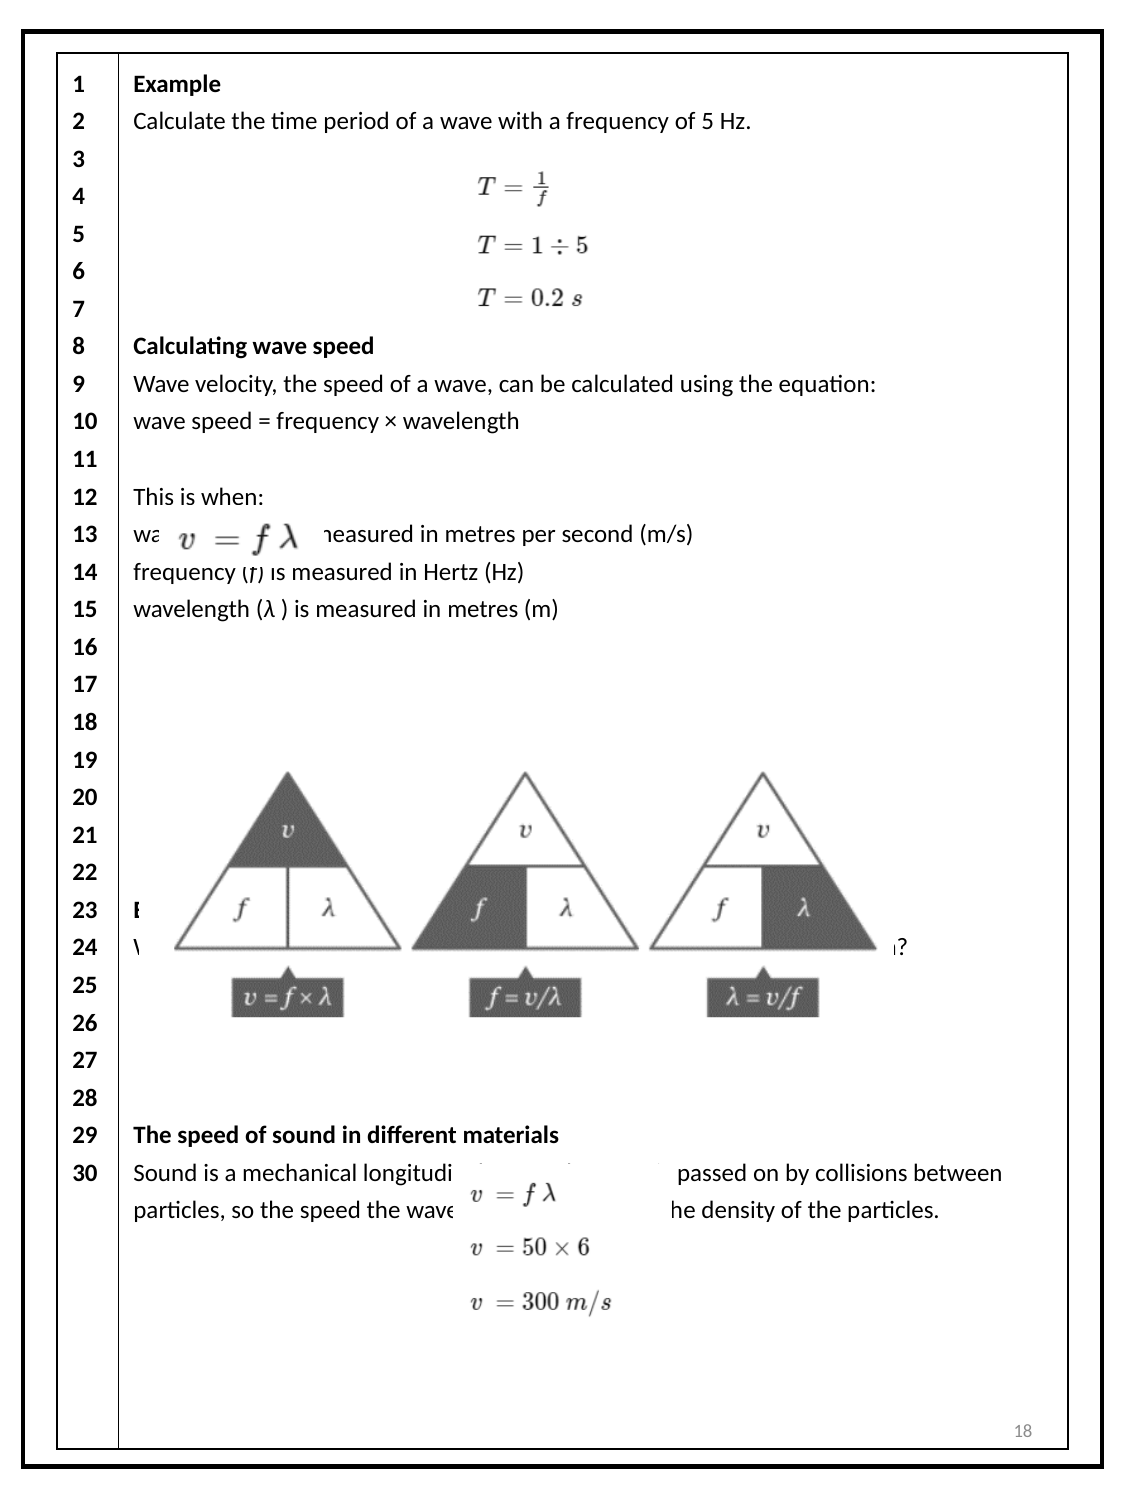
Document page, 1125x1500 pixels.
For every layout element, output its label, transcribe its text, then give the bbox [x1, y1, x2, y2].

picture [159, 505, 324, 567]
picture [139, 746, 894, 1040]
table_header 1 2 3 4 5 6 7 8 9 10 11 12 13 14 15 16 17 18 19 20 21 22 23 24 25 26 27 28 29 30 [58, 54, 118, 1448]
table_header Example Calculate the time period of a wave with a frequency of 5 Hz. Calculating wave speed Wave velocity, the speed of a wave, can be calculated using the equation: wave speed = frequency × wavelength This is when: wave speed (T) is measured in metres per second (m/s) frequency (f) is measured in Hertz (Hz) wavelength (λ ) is measured in metres (m) Example calculation What is the wave speed if the frequency is 50 Hz and the wavelength is 6 m? The speed of sound in different materials Sound is a mechanical longitudinal wave. The wave is passed on by collisions between particles, so the speed the wave moves depends on the density of the particles. [119, 54, 1067, 1448]
text_box [22, 30, 1103, 1468]
picture [453, 1164, 672, 1329]
picture [463, 155, 639, 319]
slide_number 18 [794, 1390, 1048, 1471]
